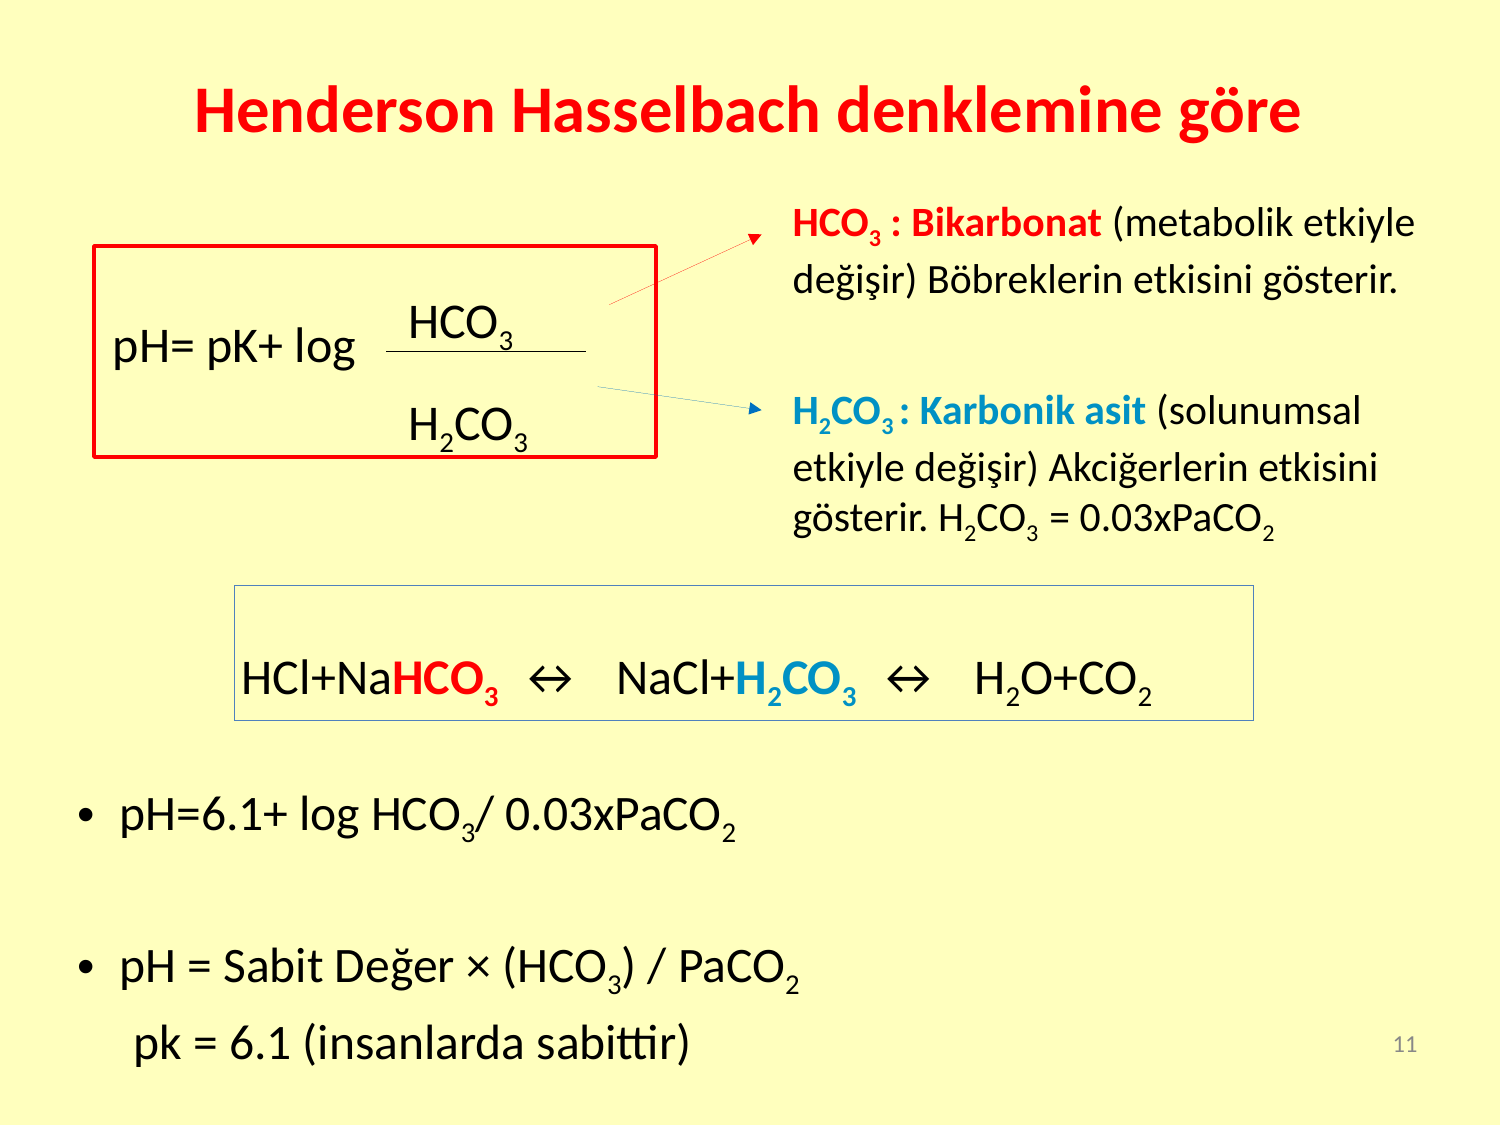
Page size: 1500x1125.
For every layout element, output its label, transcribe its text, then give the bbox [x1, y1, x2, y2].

title Henderson Hasselbach denklemine göre [46, 11, 1466, 200]
text_box HCO3 H2CO3 [400, 457, 591, 467]
text_box [93, 246, 657, 457]
text_box pH= pK+ log [105, 304, 399, 380]
slide_number 11 [1074, 1020, 1426, 1066]
text_box [609, 233, 762, 305]
text_box [597, 386, 762, 415]
list pH=6.1+ log HCO3/ 0.03xPaCO2 pH = Sabit Değer × (HCO3) / PaCO2 pk = 6.1 (insanlarda sabittir) [69, 772, 1168, 1079]
text_box H2CO3 : Karbonik asit (solunumsal etkiyle değişir) Akciğerlerin etkisini gösterir. H2CO3 = 0.03xPaCO2 [785, 375, 1442, 554]
text_box HCO3 : Bikarbonat (metabolik etkiyle değişir) Böbreklerin etkisini gösterir. [785, 187, 1465, 310]
text_box HCl+NaHCO3 ↔ NaCl+H2CO3 ↔ H2O+CO2 [234, 585, 1254, 721]
